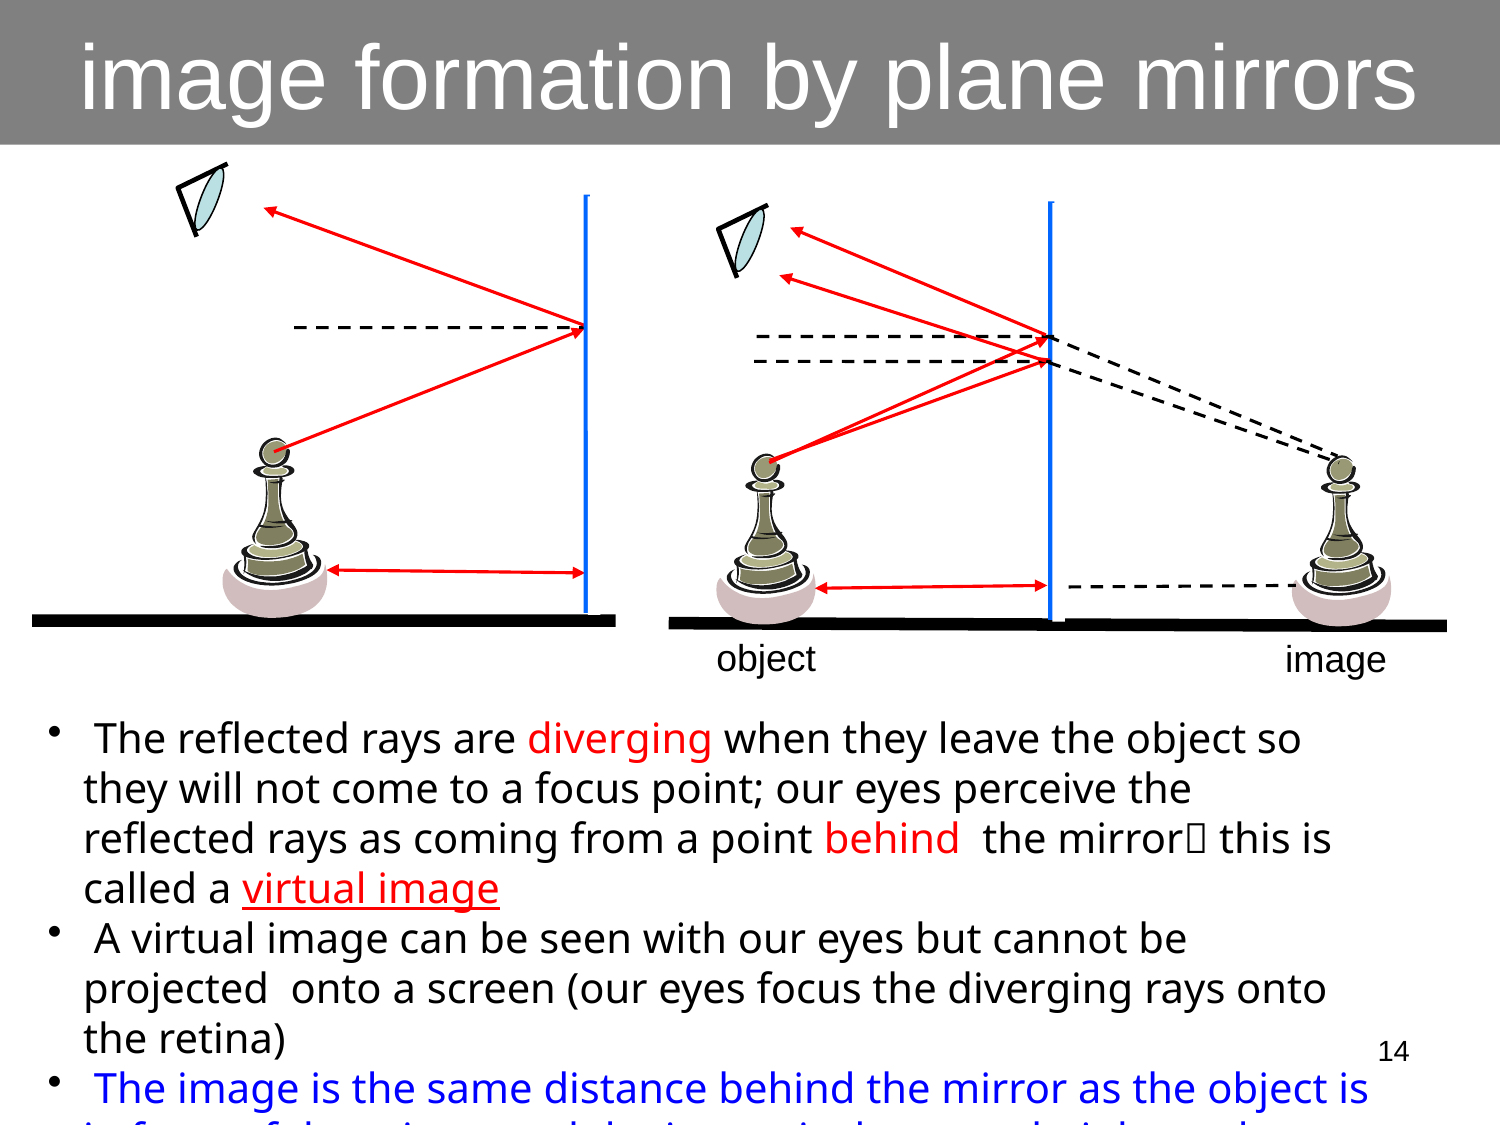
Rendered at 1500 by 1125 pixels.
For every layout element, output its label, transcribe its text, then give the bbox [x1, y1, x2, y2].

text_box The reflected rays are diverging when they leave the object so they will not come to a focus point; our eyes perceive the reflected rays as coming from a point behind the mirror this is called a virtual image A virtual image can be seen with our eyes but cannot be projected onto a screen (our eyes focus the diverging rays onto the retina) The image is the same distance behind the mirror as the object is in front of the mirror, and the image is the same height as the object [33, 704, 1386, 1125]
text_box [31, 154, 616, 621]
slide_number 14 [1386, 1024, 1425, 1103]
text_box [668, 195, 1447, 689]
title image formation by plane mirrors [0, 0, 1500, 145]
